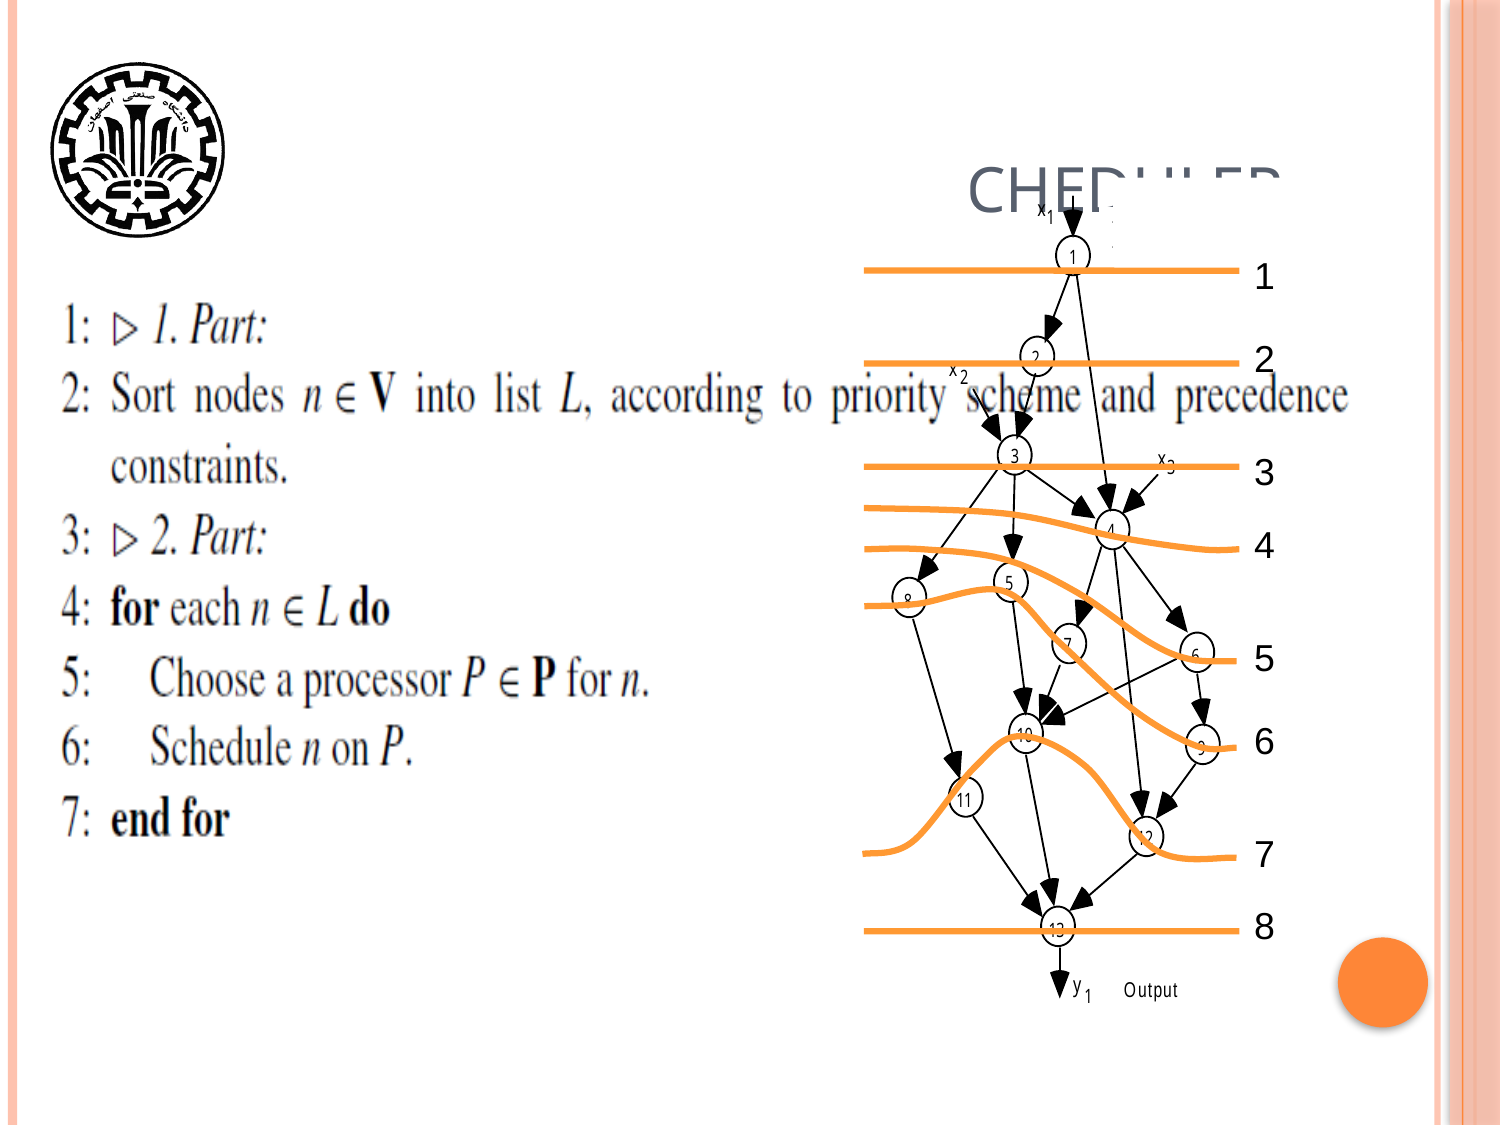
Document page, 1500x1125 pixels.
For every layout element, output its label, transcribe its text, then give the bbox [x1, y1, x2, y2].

title List Scheduler [75, 45, 1300, 233]
picture [49, 286, 761, 863]
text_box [861, 249, 1288, 951]
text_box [761, 161, 1426, 1015]
picture [50, 62, 225, 238]
